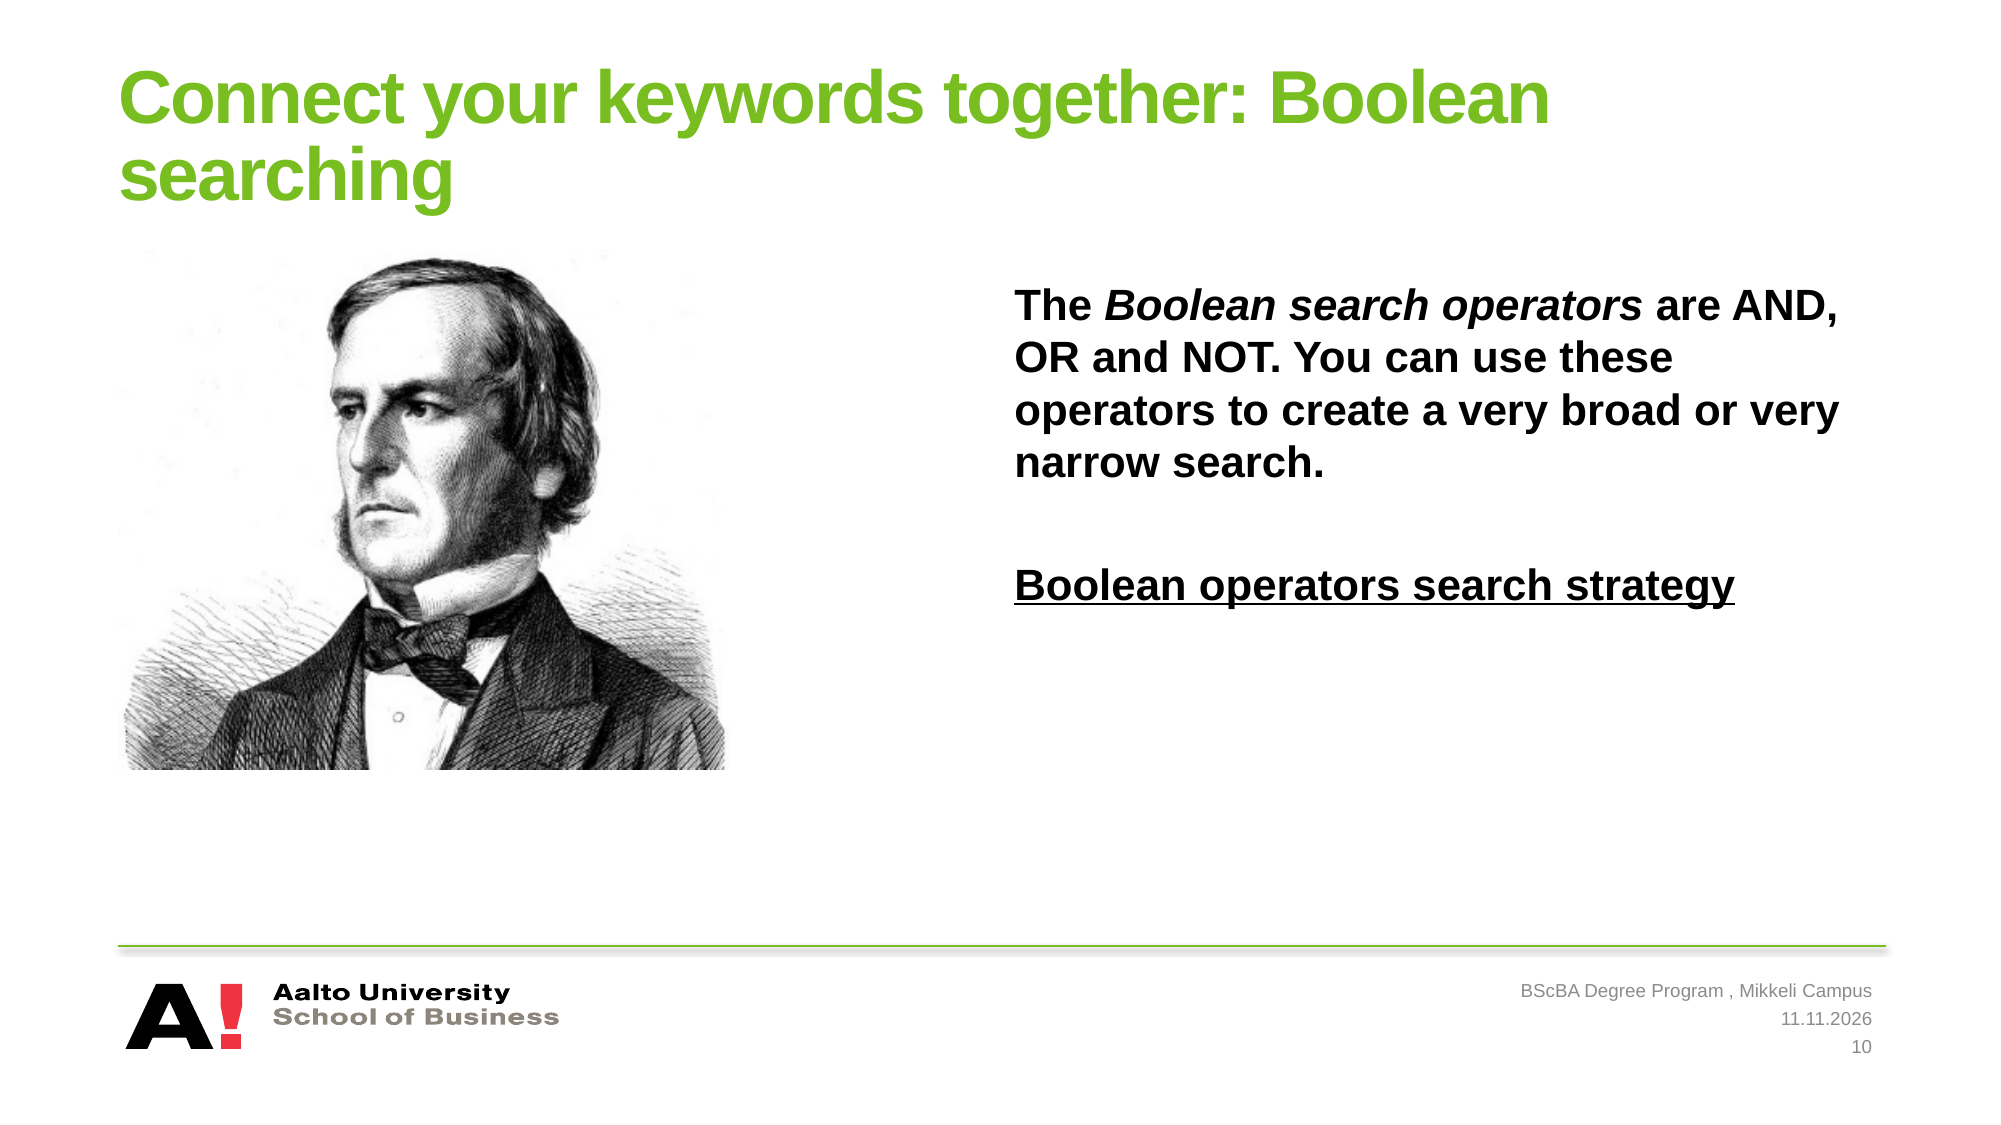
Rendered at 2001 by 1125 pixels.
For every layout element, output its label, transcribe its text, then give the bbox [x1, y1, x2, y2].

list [117, 250, 731, 771]
title Connect your keywords together: Boolean searching [118, 62, 1887, 179]
footer BScBA Degree Program , Mikkeli Campus [1080, 976, 1873, 1003]
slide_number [1080, 1003, 1873, 1033]
slide_number 10 [1080, 1033, 1873, 1060]
list The Boolean search operators are AND, OR and NOT. You can use these operators to create a very broad or very narrow search. Boolean operators search strategy [1014, 276, 1887, 905]
